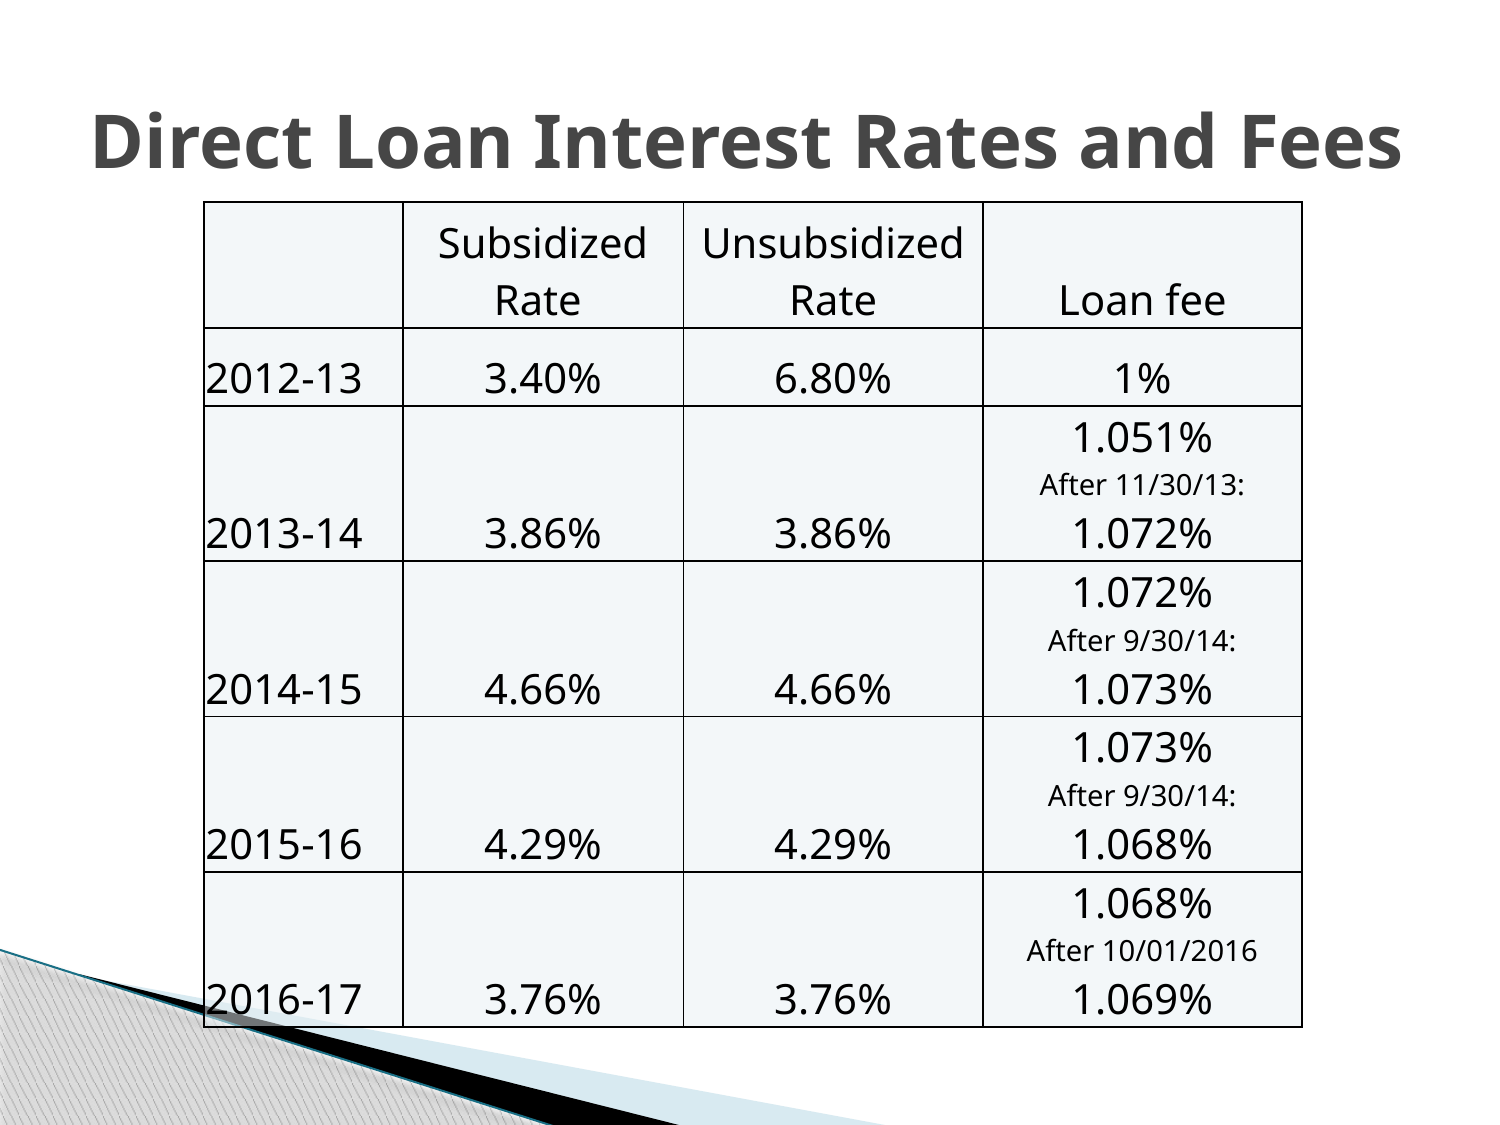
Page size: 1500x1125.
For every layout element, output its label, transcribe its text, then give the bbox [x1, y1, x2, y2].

table_cell 2015-16 [205, 717, 402, 871]
title Direct Loan Interest Rates and Fees [75, 45, 1425, 233]
table_cell 4.66% [404, 562, 683, 716]
table_cell 3.76% [684, 873, 982, 1026]
table_cell 3.40% [404, 329, 683, 405]
table_header Unsubsidized Rate [684, 203, 982, 327]
table_header [205, 203, 402, 327]
table_header Loan fee [984, 203, 1301, 327]
table_cell 3.76% [404, 873, 683, 1026]
table_cell 4.29% [684, 717, 982, 871]
table_cell 1.073% After 9/30/14: 1.068% [984, 717, 1301, 871]
table_cell 4.66% [684, 562, 982, 716]
table_cell 1% [984, 329, 1301, 405]
table_cell 4.29% [404, 717, 683, 871]
table_cell 2012-13 [205, 329, 402, 405]
table_header Subsidized Rate [404, 203, 683, 327]
table_cell 3.86% [404, 407, 683, 560]
table_cell 2016-17 [205, 873, 402, 1026]
table_cell 3.86% [684, 407, 982, 560]
table_cell 2013-14 [205, 407, 402, 560]
table_cell 2014-15 [205, 562, 402, 716]
table_cell 1.068% After 10/01/2016 1.069% [984, 873, 1301, 1026]
table_cell 1.072% After 9/30/14: 1.073% [984, 562, 1301, 716]
table_cell 1.051% After 11/30/13: 1.072% [984, 407, 1301, 560]
table_cell 6.80% [684, 329, 982, 405]
